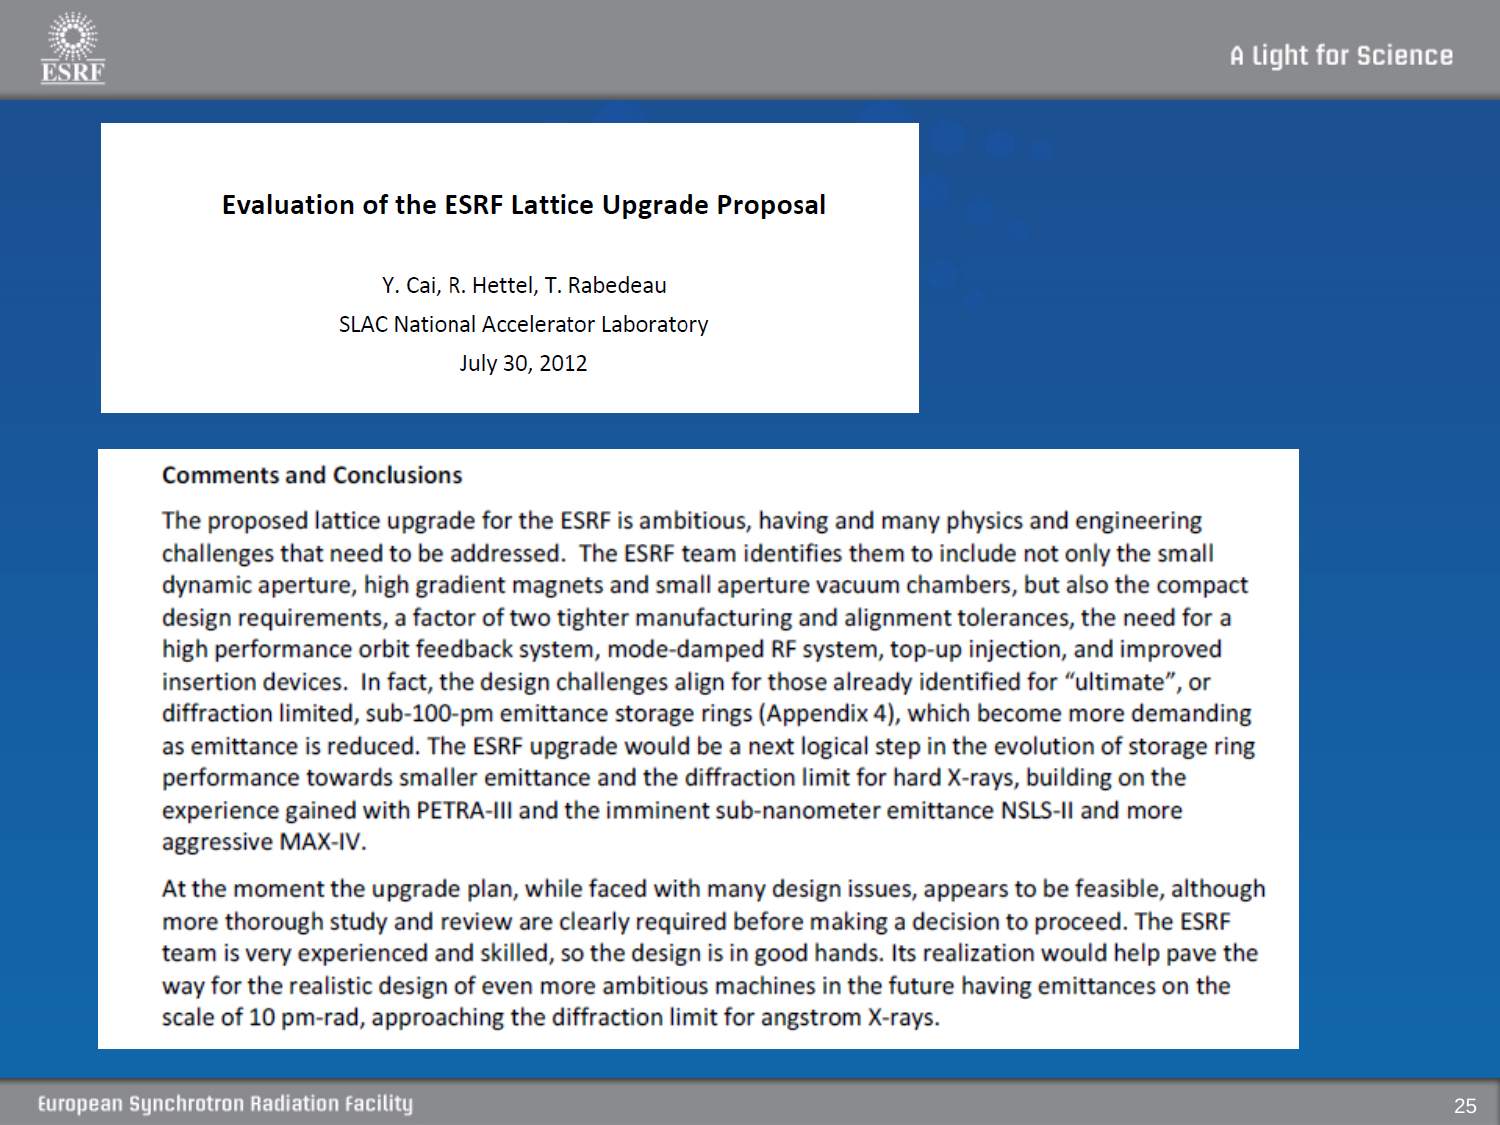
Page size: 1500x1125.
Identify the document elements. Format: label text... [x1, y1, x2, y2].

picture [0, 0, 1500, 1125]
slide_number 25 [1383, 1084, 1493, 1123]
